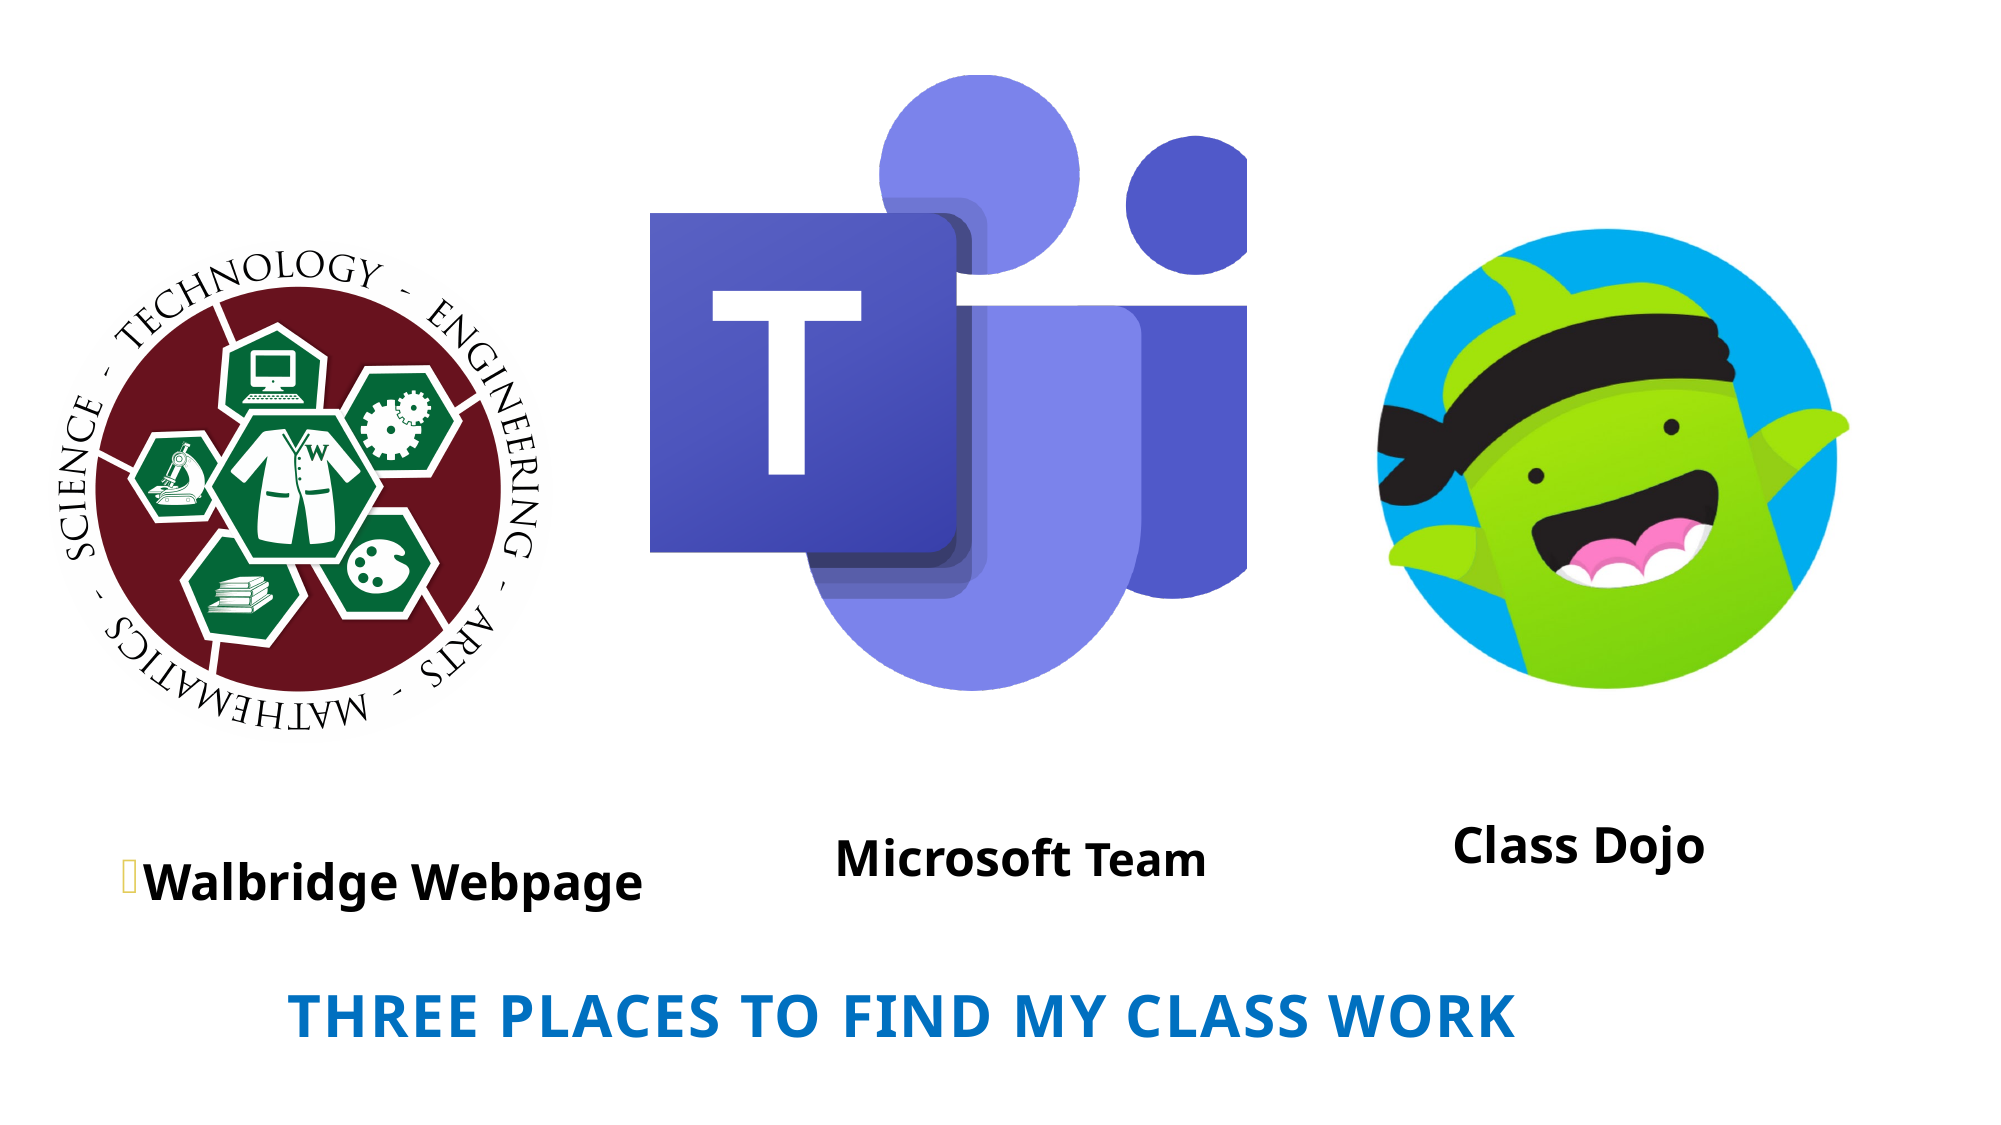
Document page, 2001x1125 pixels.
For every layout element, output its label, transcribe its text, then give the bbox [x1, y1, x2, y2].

text_box Class Dojo [1437, 806, 1963, 881]
picture [1362, 209, 1863, 710]
picture [0, 182, 598, 799]
picture [649, 74, 1248, 691]
list Microsoft Team [812, 825, 1398, 907]
title Three places to find my class work [237, 963, 1569, 1079]
list Walbridge Webpage [0, 849, 738, 964]
